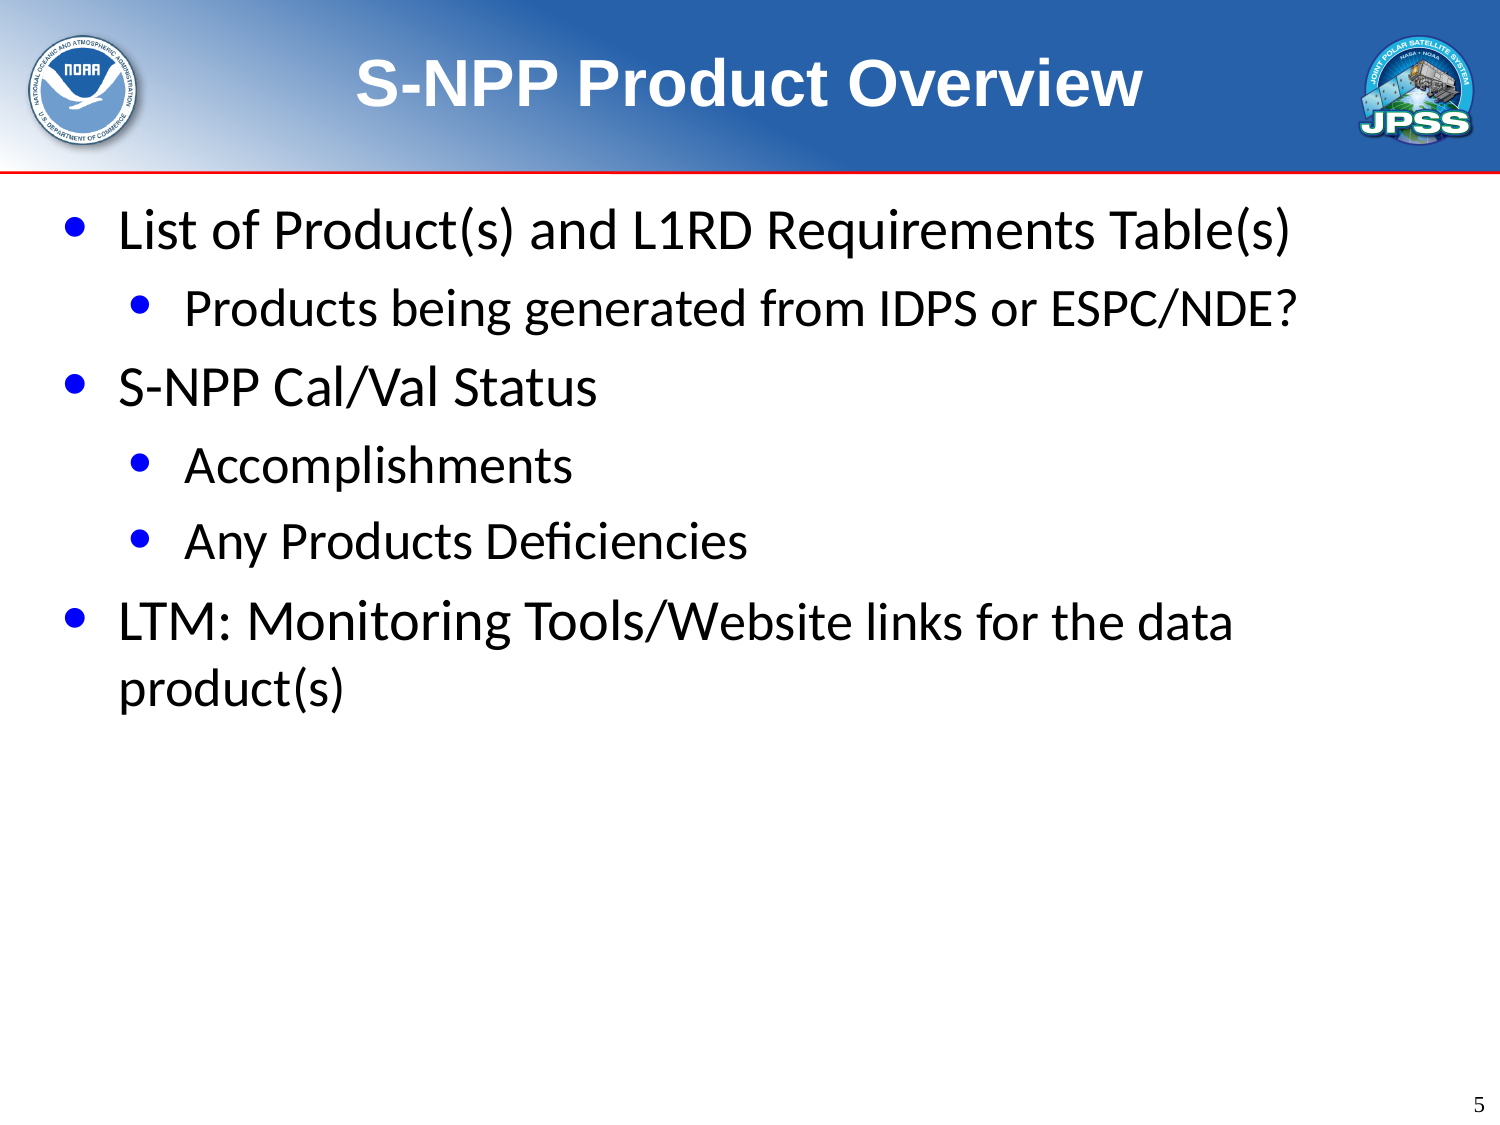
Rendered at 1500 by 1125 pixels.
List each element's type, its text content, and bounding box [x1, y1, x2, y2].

list List of Product(s) and L1RD Requirements Table(s) Products being generated from IDPS or ESPC/NDE? S-NPP Cal/Val Status Accomplishments Any Products Deficiencies LTM: Monitoring Tools/Website links for the data product(s) [47, 183, 1459, 1075]
picture [1357, 35, 1475, 146]
slide_number 5 [1149, 1071, 1500, 1125]
picture [28, 35, 137, 145]
title S-NPP Product Overview [141, 45, 1359, 127]
